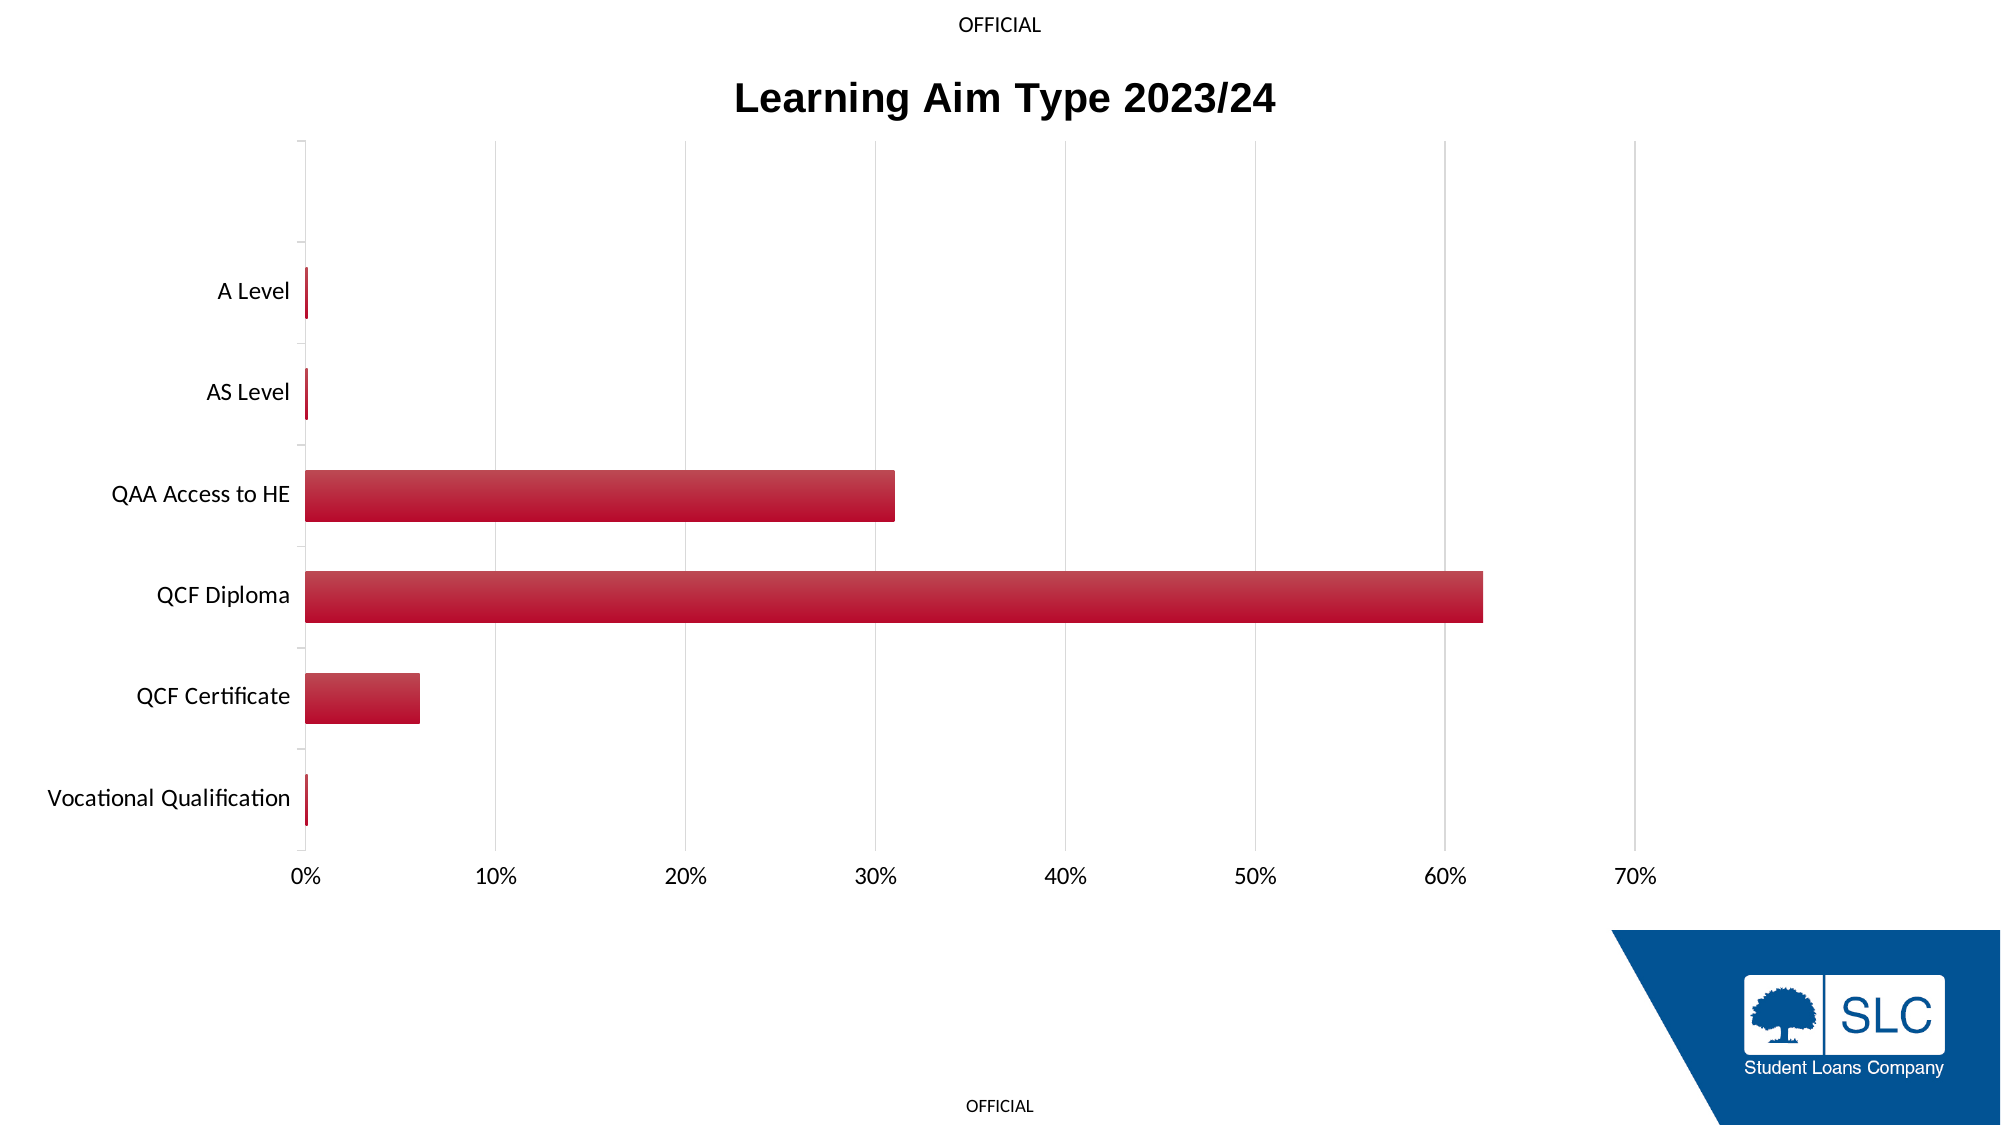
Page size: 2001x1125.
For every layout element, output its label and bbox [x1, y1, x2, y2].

picture [0, 0, 2001, 1125]
chart [47, 36, 1959, 938]
